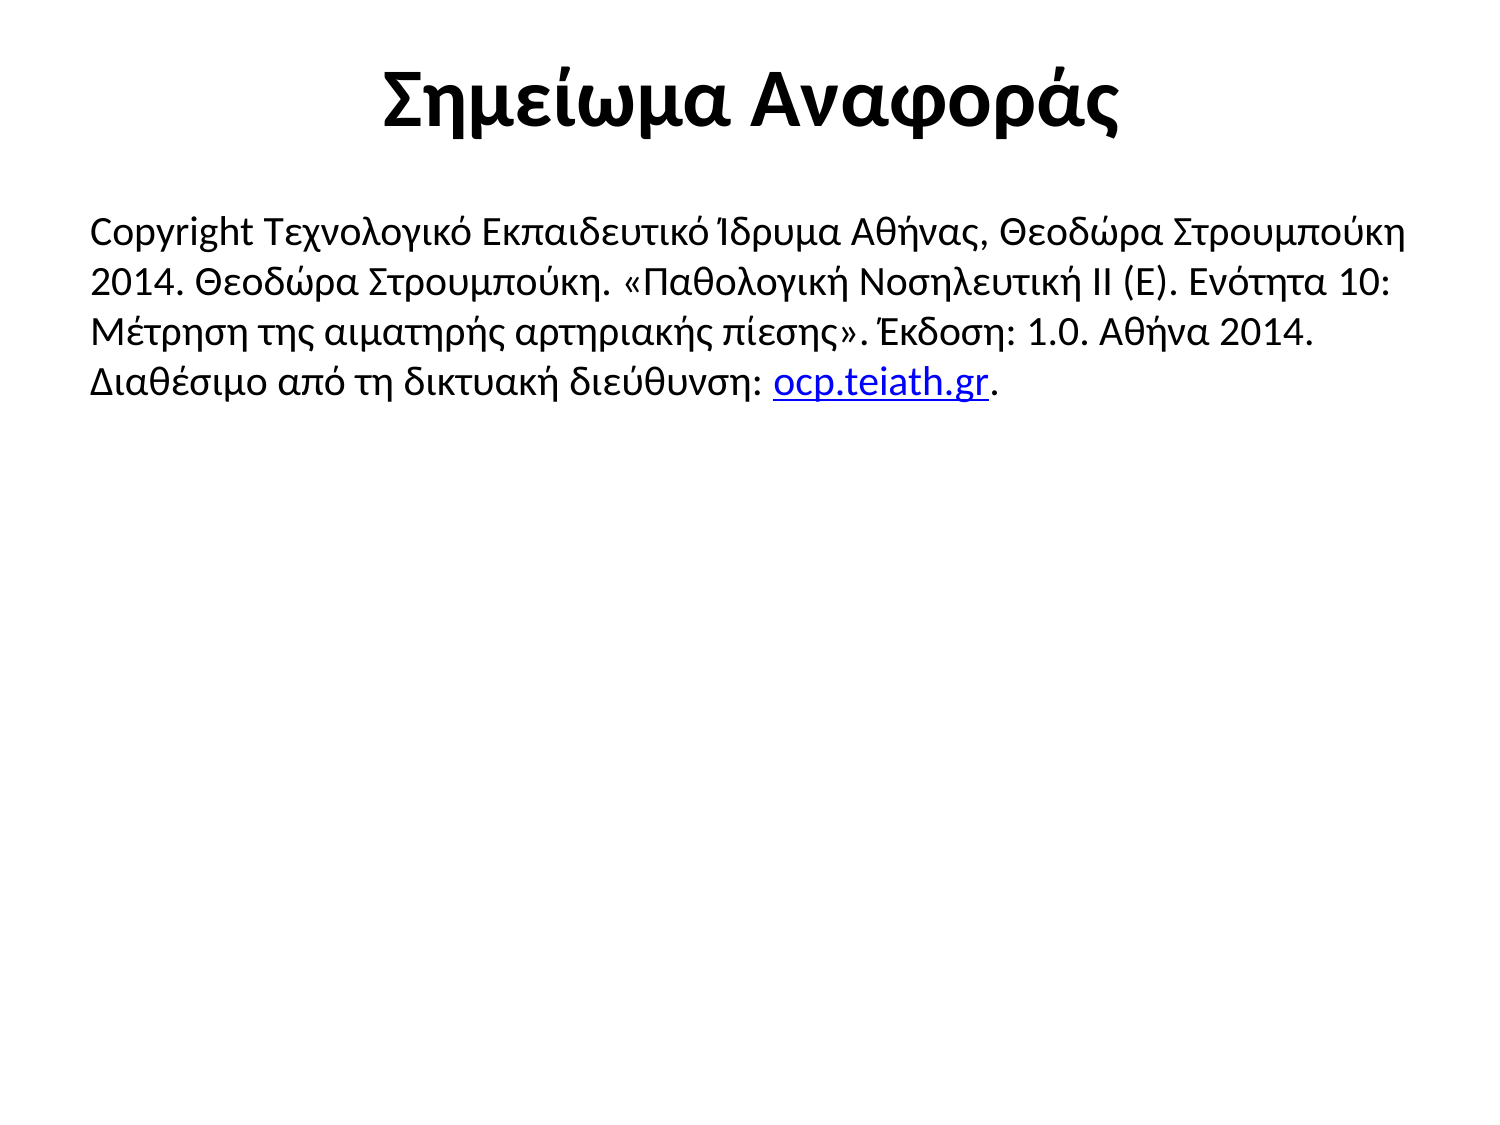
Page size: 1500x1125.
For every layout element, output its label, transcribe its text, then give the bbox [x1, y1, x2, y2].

list Copyright Τεχνολογικό Εκπαιδευτικό Ίδρυμα Αθήνας, Θεοδώρα Στρουμπούκη 2014. Θεοδώρα Στρουμπούκη. «Παθολογική Νοσηλευτική ΙΙ (Ε). Ενότητα 10: Μέτρηση της αιματηρής αρτηριακής πίεσης». Έκδοση: 1.0. Αθήνα 2014. Διαθέσιμο από τη δικτυακή διεύθυνση: ocp.teiath.gr. [75, 196, 1425, 1024]
title Σημείωμα Αναφοράς [76, 19, 1427, 169]
